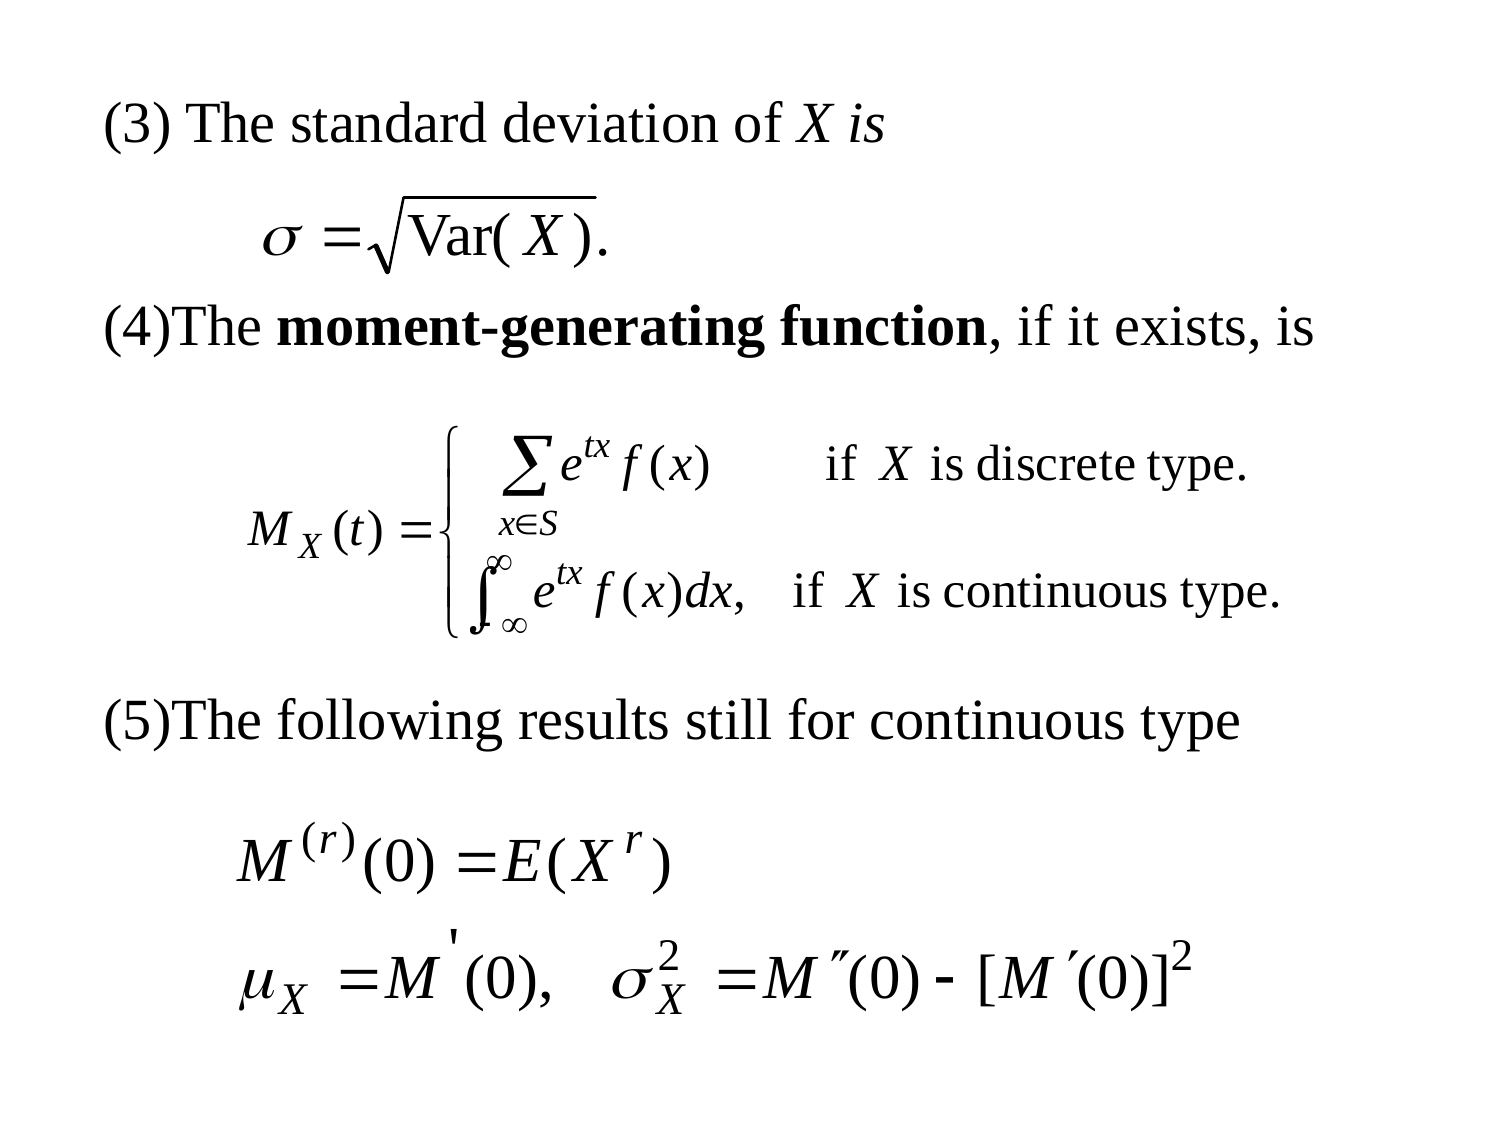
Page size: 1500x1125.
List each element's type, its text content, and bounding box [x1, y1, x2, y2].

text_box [229, 810, 1199, 1024]
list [241, 420, 1282, 645]
list (3) The standard deviation of X is (4)The moment-generating function, if it exists, is (5)The following results still for continuous type [88, 90, 1402, 910]
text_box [253, 184, 621, 287]
